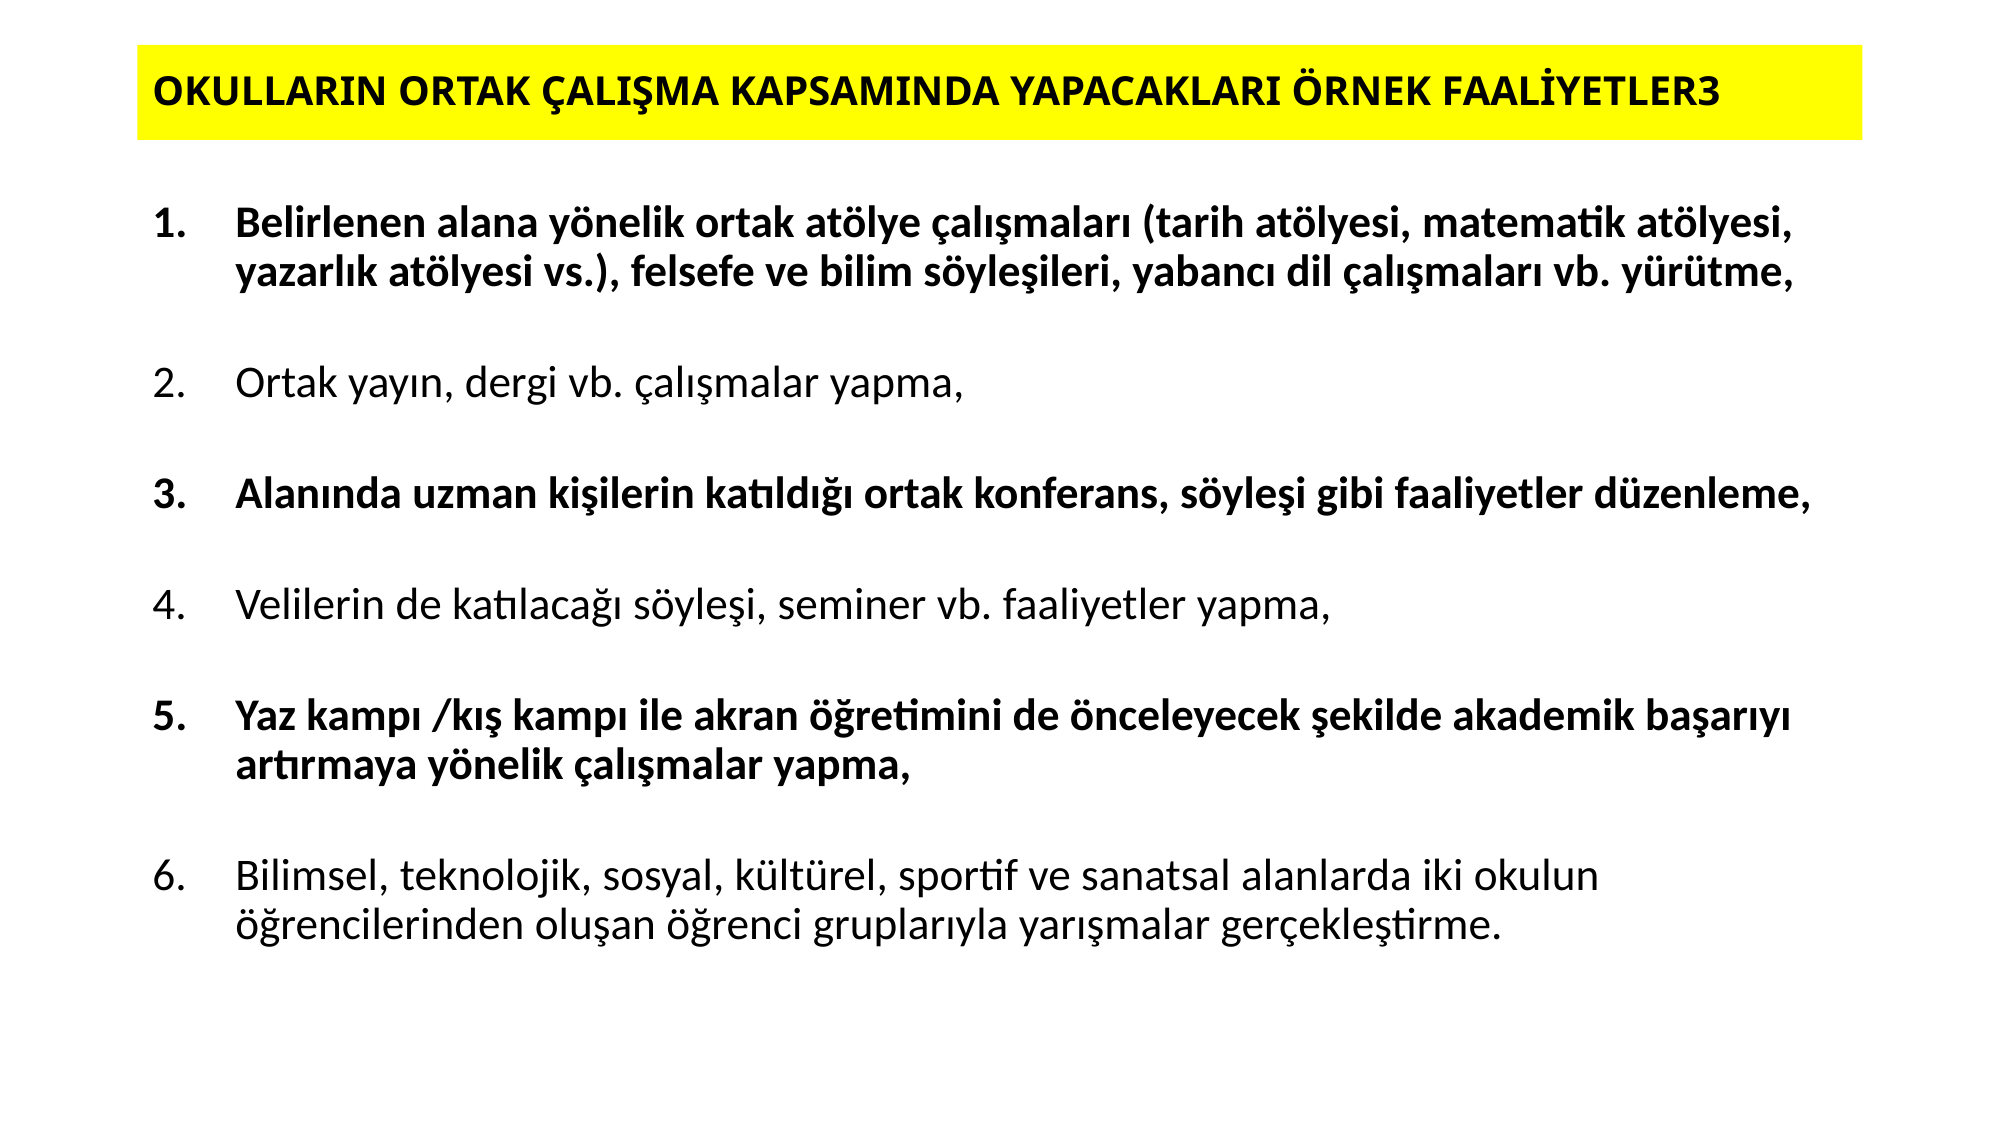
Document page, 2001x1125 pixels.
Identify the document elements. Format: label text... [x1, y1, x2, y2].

list Belirlenen alana yönelik ortak atölye çalışmaları (tarih atölyesi, matematik atölyesi, yazarlık atölyesi vs.), felsefe ve bilim söyleşileri, yabancı dil çalışmaları vb. yürütme, Ortak yayın, dergi vb. çalışmalar yapma, Alanında uzman kişilerin katıldığı ortak konferans, söyleşi gibi faaliyetler düzenleme, Velilerin de katılacağı söyleşi, seminer vb. faaliyetler yapma, Yaz kampı /kış kampı ile akran öğretimini de önceleyecek şekilde akademik başarıyı artırmaya yönelik çalışmalar yapma, Bilimsel, teknolojik, sosyal, kültürel, sportif ve sanatsal alanlarda iki okulun öğrencilerinden oluşan öğrenci gruplarıyla yarışmalar gerçekleştirme. [137, 140, 1863, 1014]
title OKULLARIN ORTAK ÇALIŞMA KAPSAMINDA YAPACAKLARI ÖRNEK FAALİYETLER3 [137, 44, 1863, 140]
